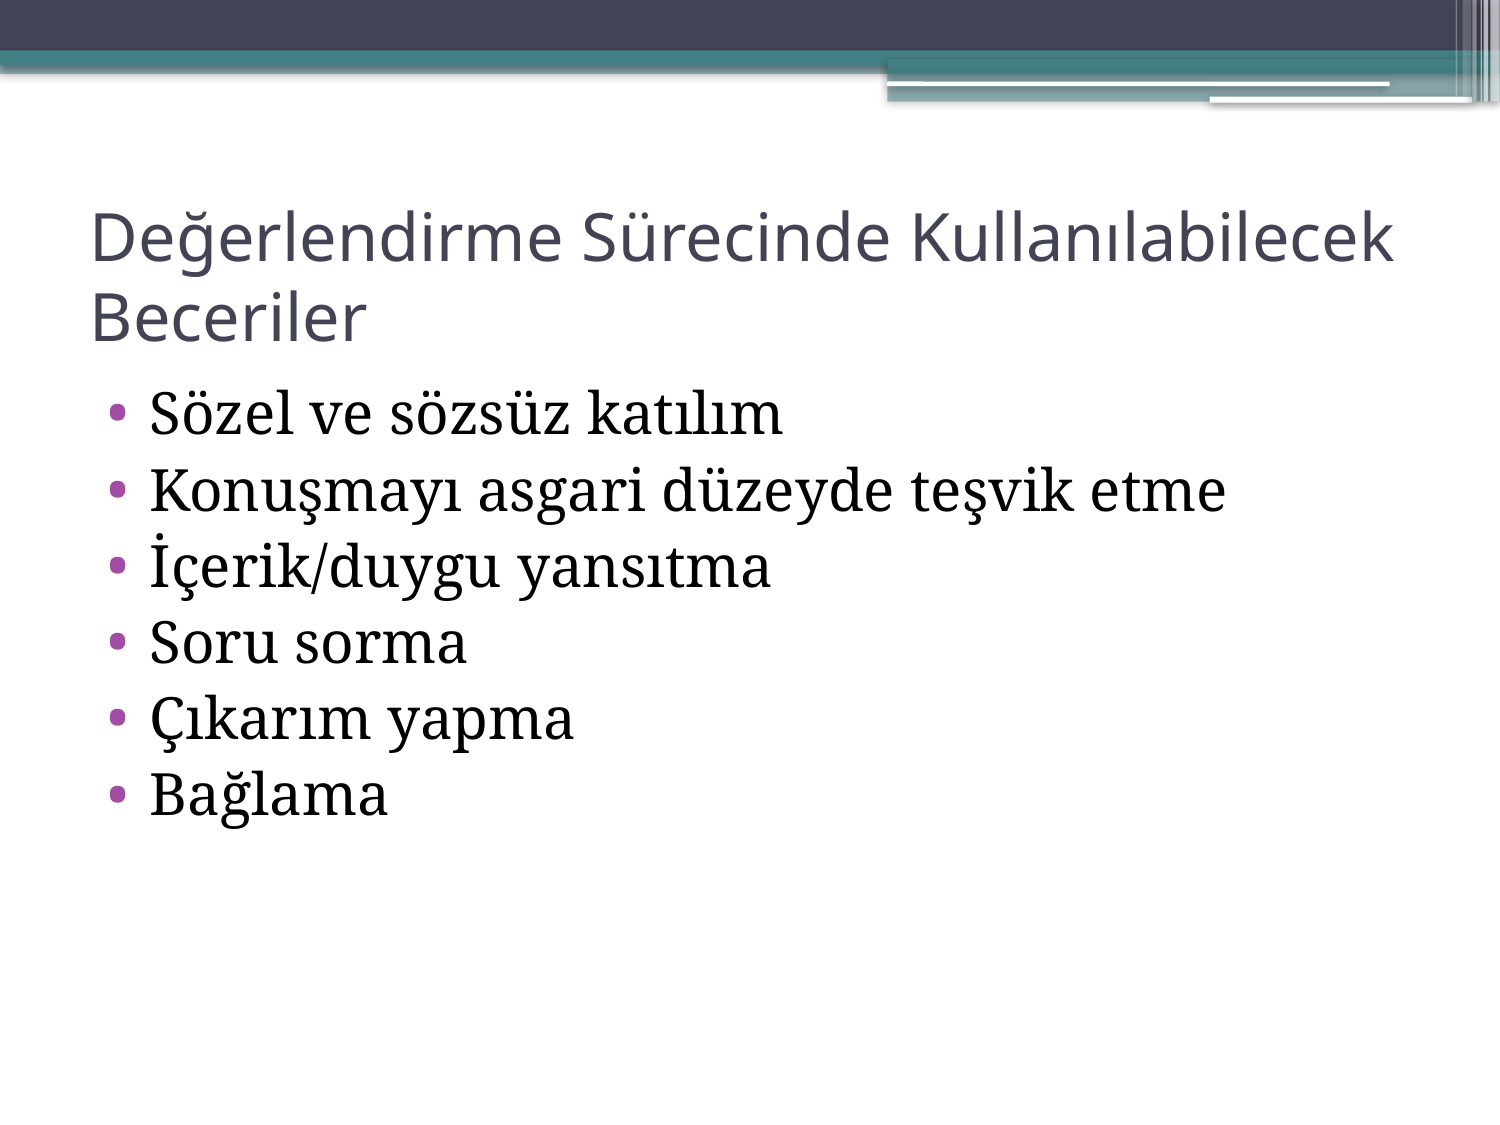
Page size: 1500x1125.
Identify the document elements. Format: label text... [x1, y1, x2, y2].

title Değerlendirme Sürecinde Kullanılabilecek Beceriler [75, 187, 1425, 363]
list Sözel ve sözsüz katılım Konuşmayı asgari düzeyde teşvik etme İçerik/duygu yansıtma Soru sorma Çıkarım yapma Bağlama [75, 368, 1425, 1079]
